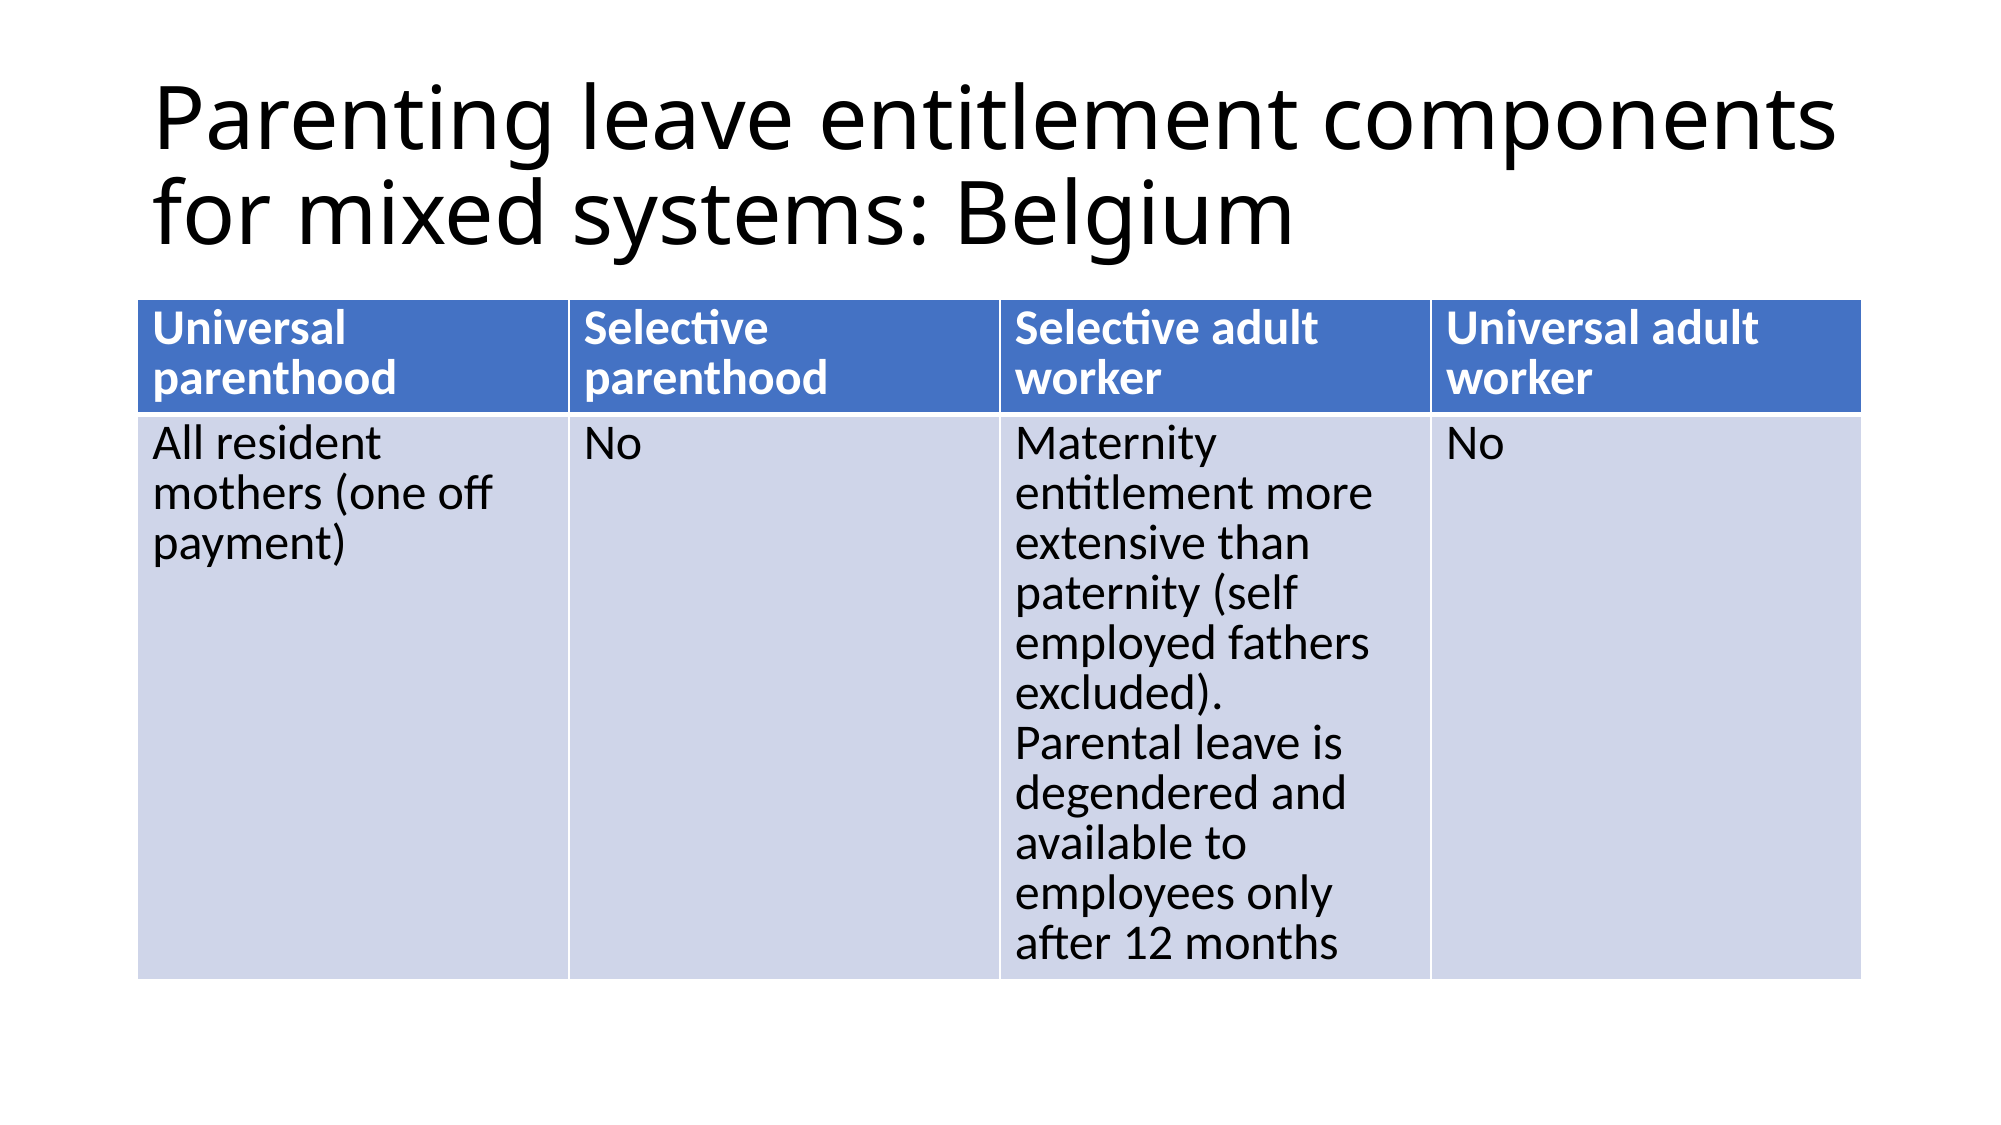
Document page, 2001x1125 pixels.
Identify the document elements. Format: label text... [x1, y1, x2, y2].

table_cell No [1432, 417, 1861, 979]
table_cell Maternity entitlement more extensive than paternity (self employed fathers excluded). Parental leave is degendered and available to employees only after 12 months [1001, 417, 1430, 979]
table_header Universal adult worker [1432, 300, 1861, 412]
table_cell No [570, 417, 999, 979]
title Parenting leave entitlement components for mixed systems: Belgium [137, 59, 1863, 278]
table_header Universal parenthood [138, 300, 568, 412]
table_header Selective parenthood [570, 300, 999, 412]
table_cell All resident mothers (one off payment) [138, 417, 568, 979]
table_header Selective adult worker [1001, 300, 1430, 412]
